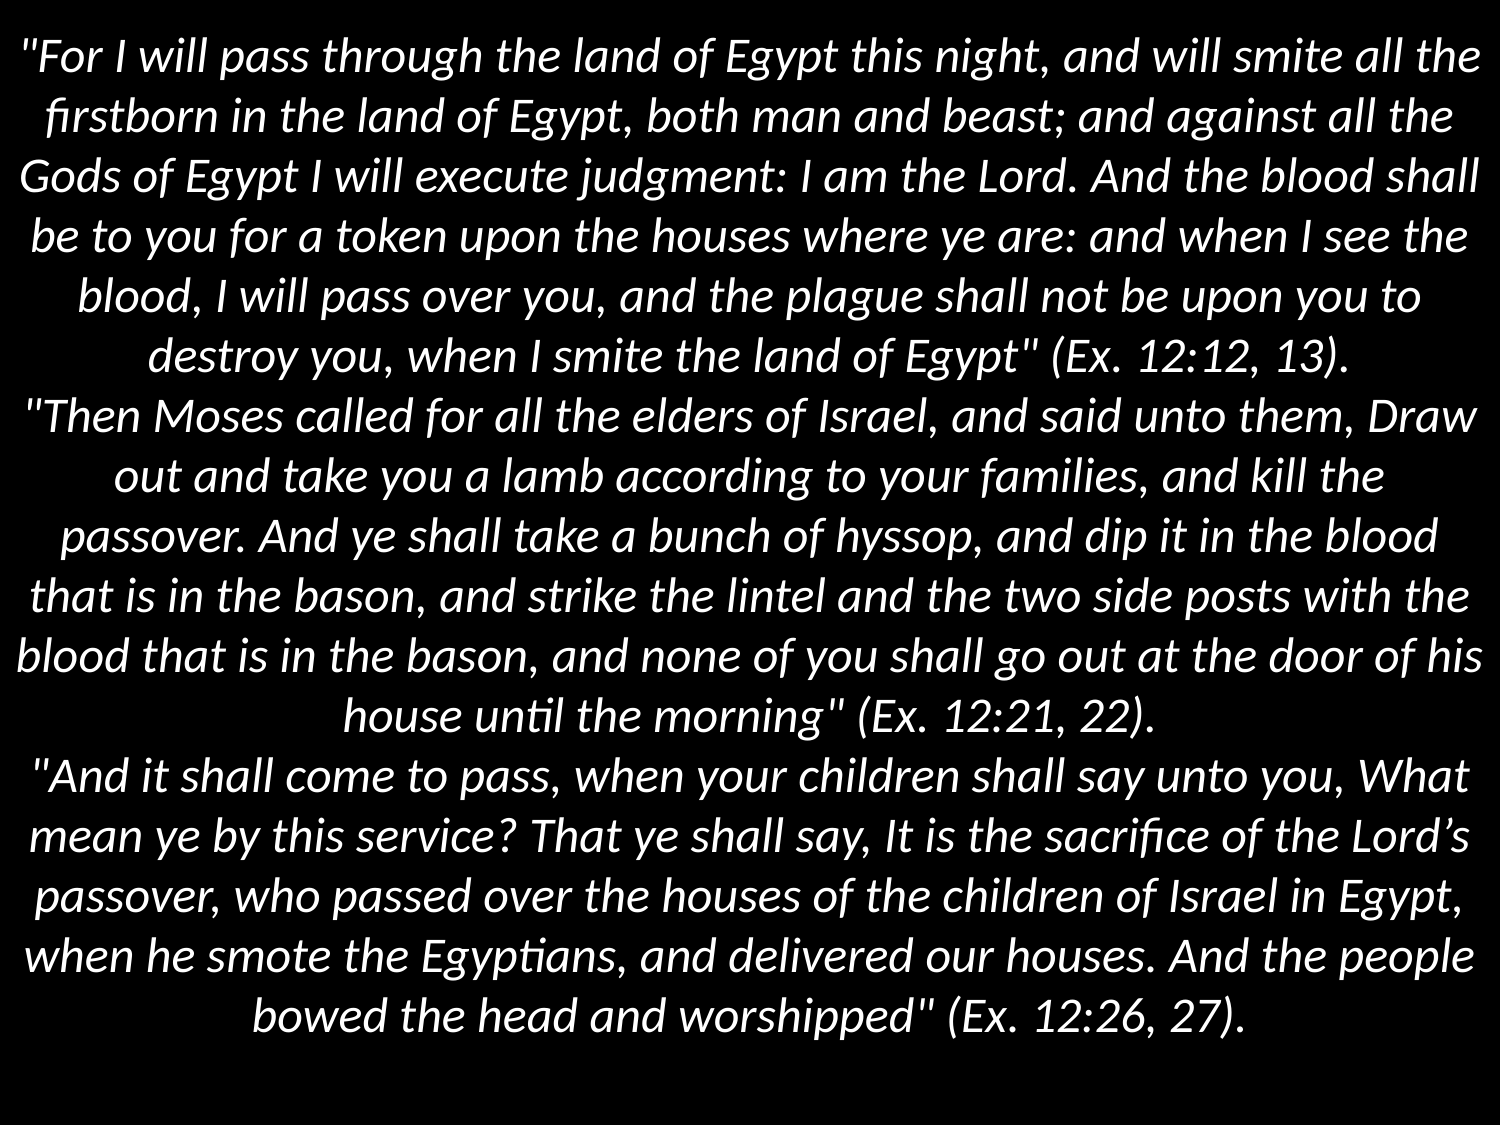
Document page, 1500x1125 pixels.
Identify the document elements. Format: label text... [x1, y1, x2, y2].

title "For I will pass through the land of Egypt this night, and will smite all the firstborn in the land of Egypt, both man and beast; and against all the Gods of Egypt I will execute judgment: I am the Lord. And the blood shall be to you for a token upon the houses where ye are: and when I see the blood, I will pass over you, and the plague shall not be upon you to destroy you, when I smite the land of Egypt" (Ex. 12:12, 13). "Then Moses called for all the elders of Israel, and said unto them, Draw out and take you a lamb according to your families, and kill the passover. And ye shall take a bunch of hyssop, and dip it in the blood that is in the bason, and strike the lintel and the two side posts with the blood that is in the bason, and none of you shall go out at the door of his house until the morning" (Ex. 12:21, 22). "And it shall come to pass, when your children shall say unto you, What mean ye by this service? That ye shall say, It is the sacrifice of the Lord’s passover, who passed over the houses of the children of Israel in Egypt, when he smote the Egyptians, and delivered our houses. And the people bowed the head and worshipped" (Ex. 12:26, 27). [0, 0, 1500, 1125]
